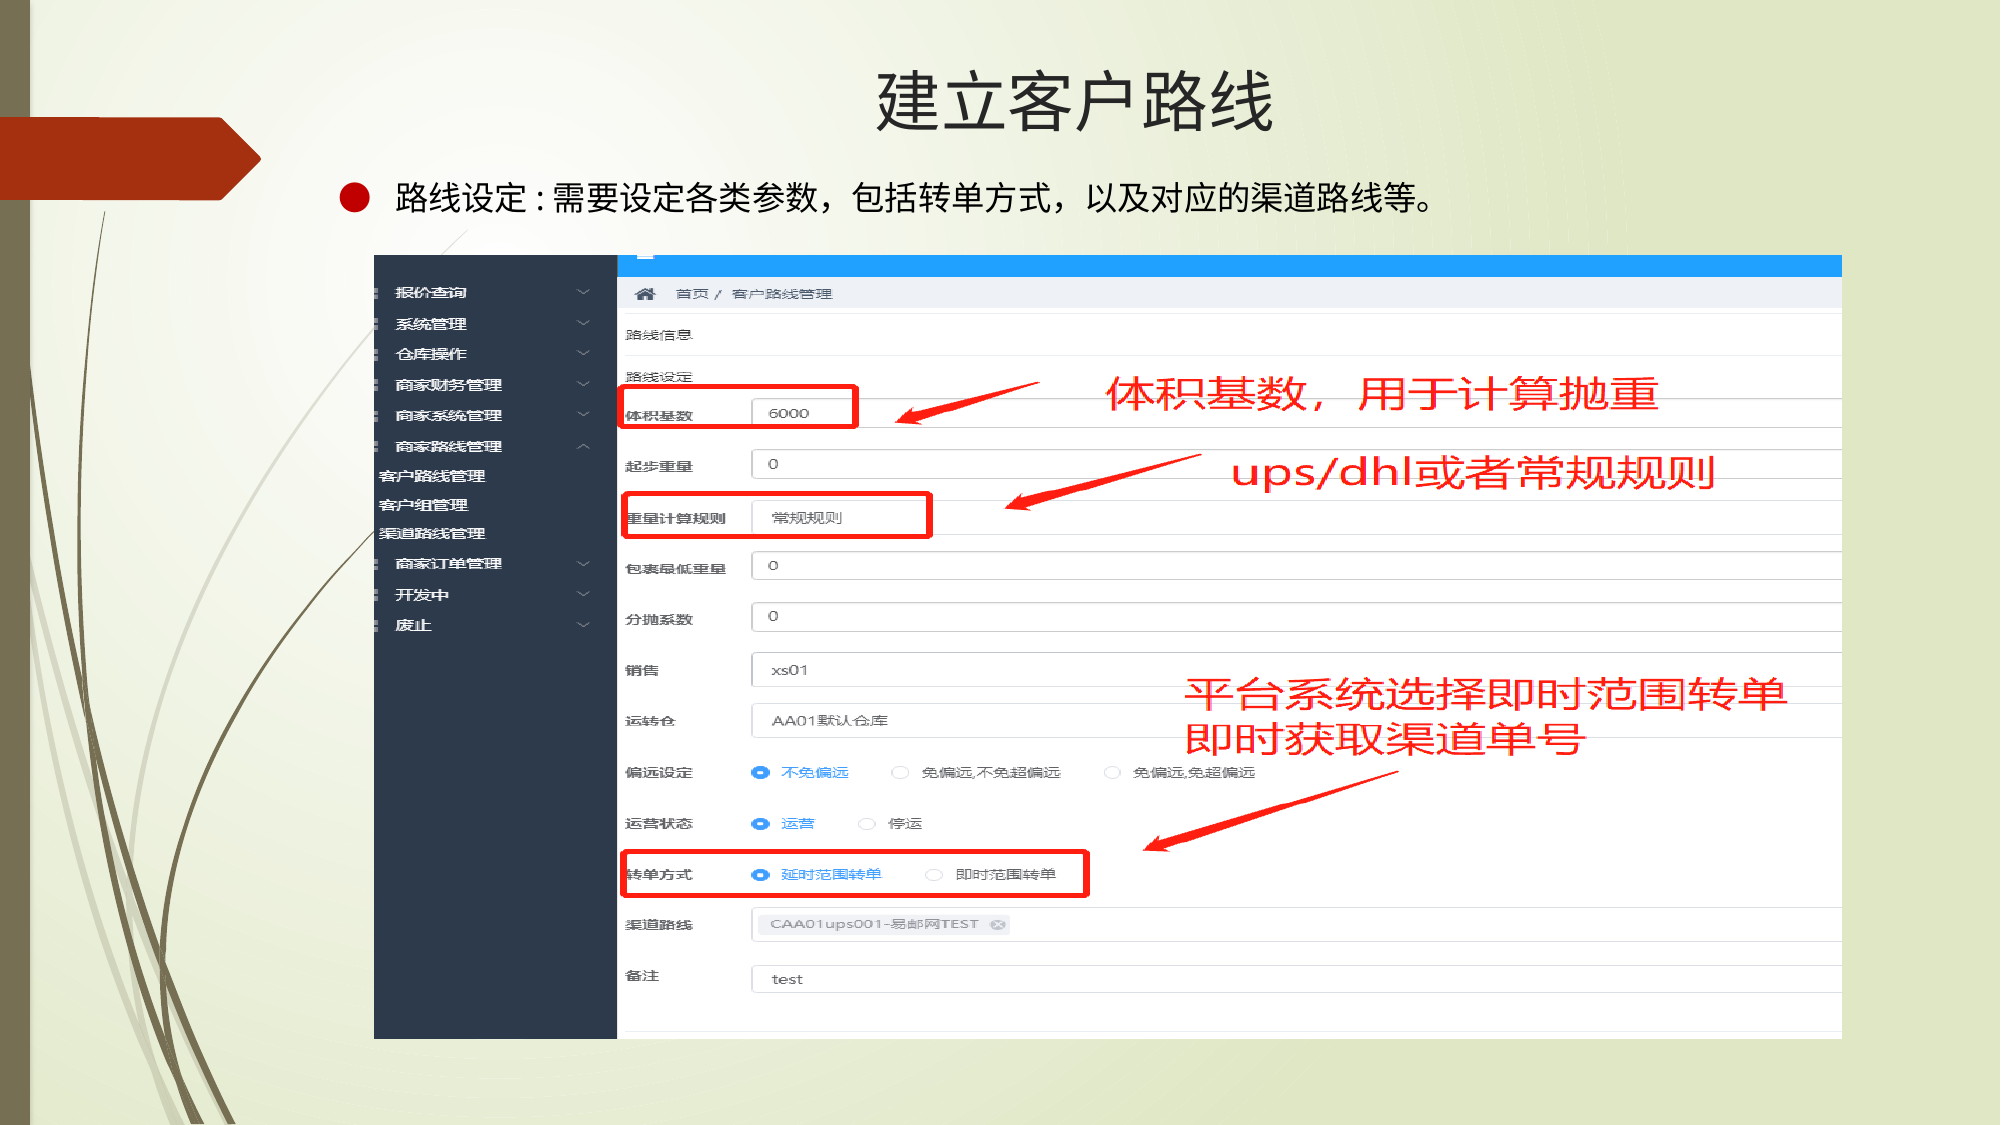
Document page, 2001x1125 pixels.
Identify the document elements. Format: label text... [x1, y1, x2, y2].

title 建立客户路线 [343, 52, 1806, 170]
picture [373, 255, 1843, 1040]
text_box ● 路线设定:需要设定各类参数，包括转单方式，以及对应的渠道路线等。 [323, 169, 1787, 342]
